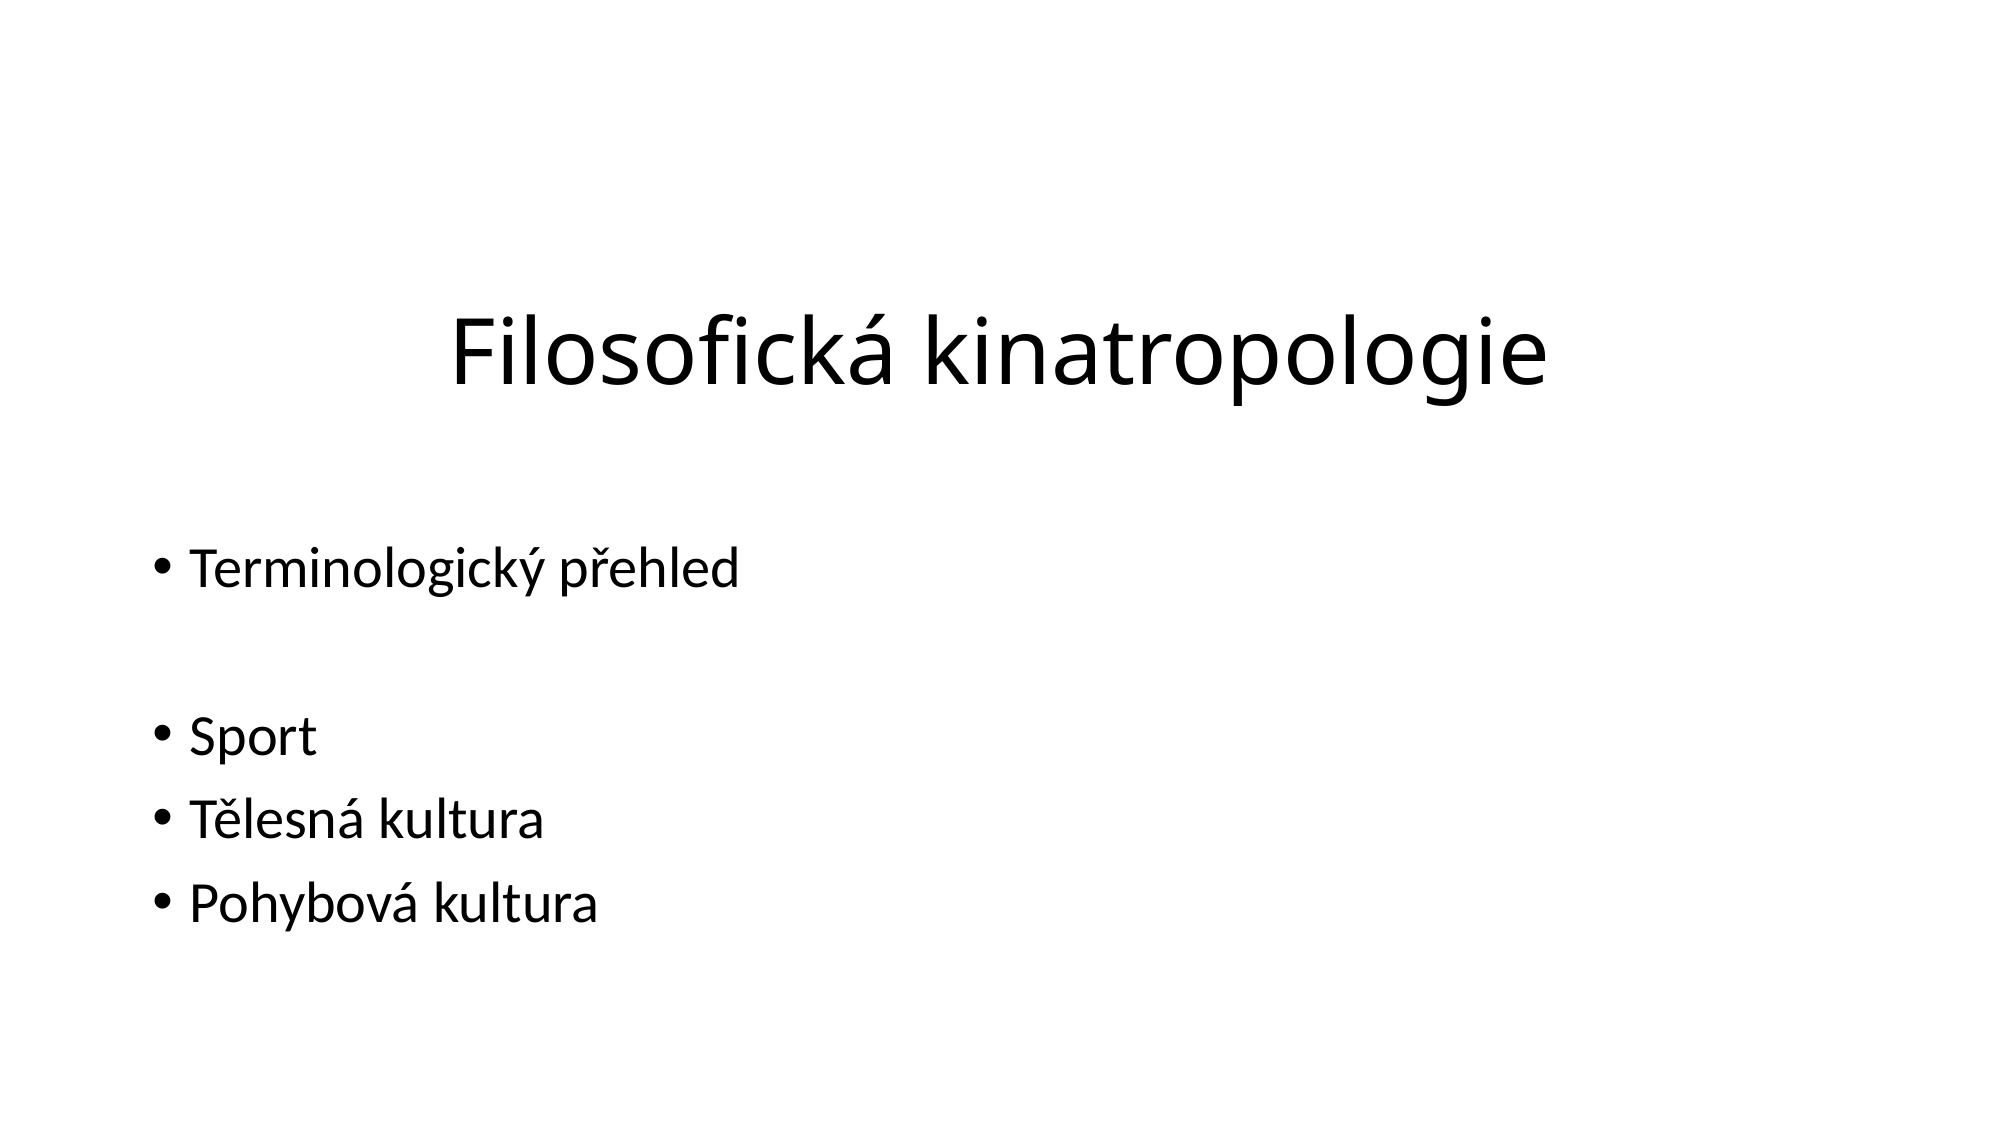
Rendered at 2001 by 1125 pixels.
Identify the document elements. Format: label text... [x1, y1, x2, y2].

list Terminologický přehled Sport Tělesná kultura Pohybová kultura [137, 529, 1863, 1014]
title Filosofická kinatropologie [137, 59, 1863, 529]
